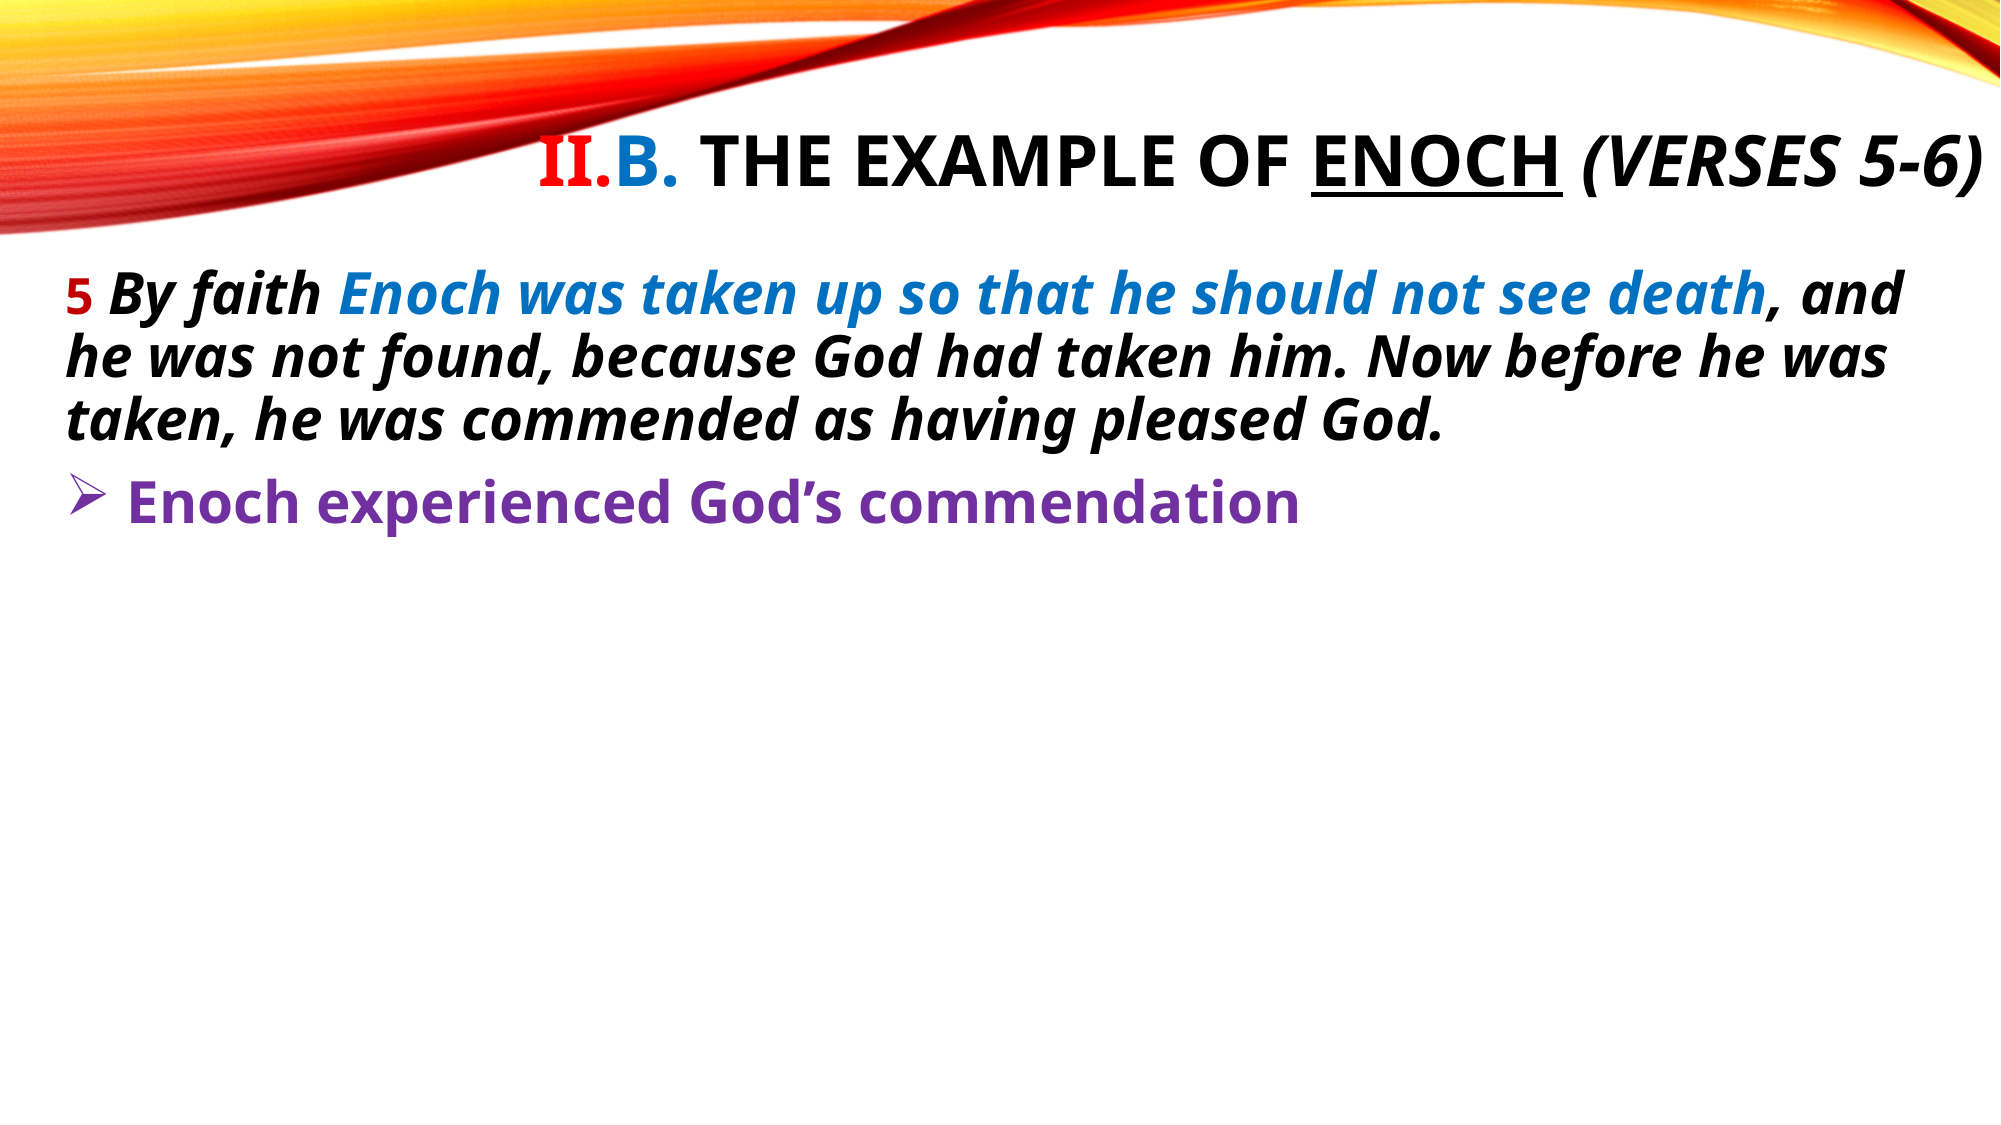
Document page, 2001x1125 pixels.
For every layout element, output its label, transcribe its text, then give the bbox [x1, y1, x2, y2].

title II.B. The example of Enoch (verses 5-6) [59, 57, 2000, 270]
picture [0, 0, 2000, 237]
list 5 By faith Enoch was taken up so that he should not see death, and he was not found, because God had taken him. Now before he was taken, he was commended as having pleased God. Enoch experienced God’s commendation [50, 256, 1968, 954]
